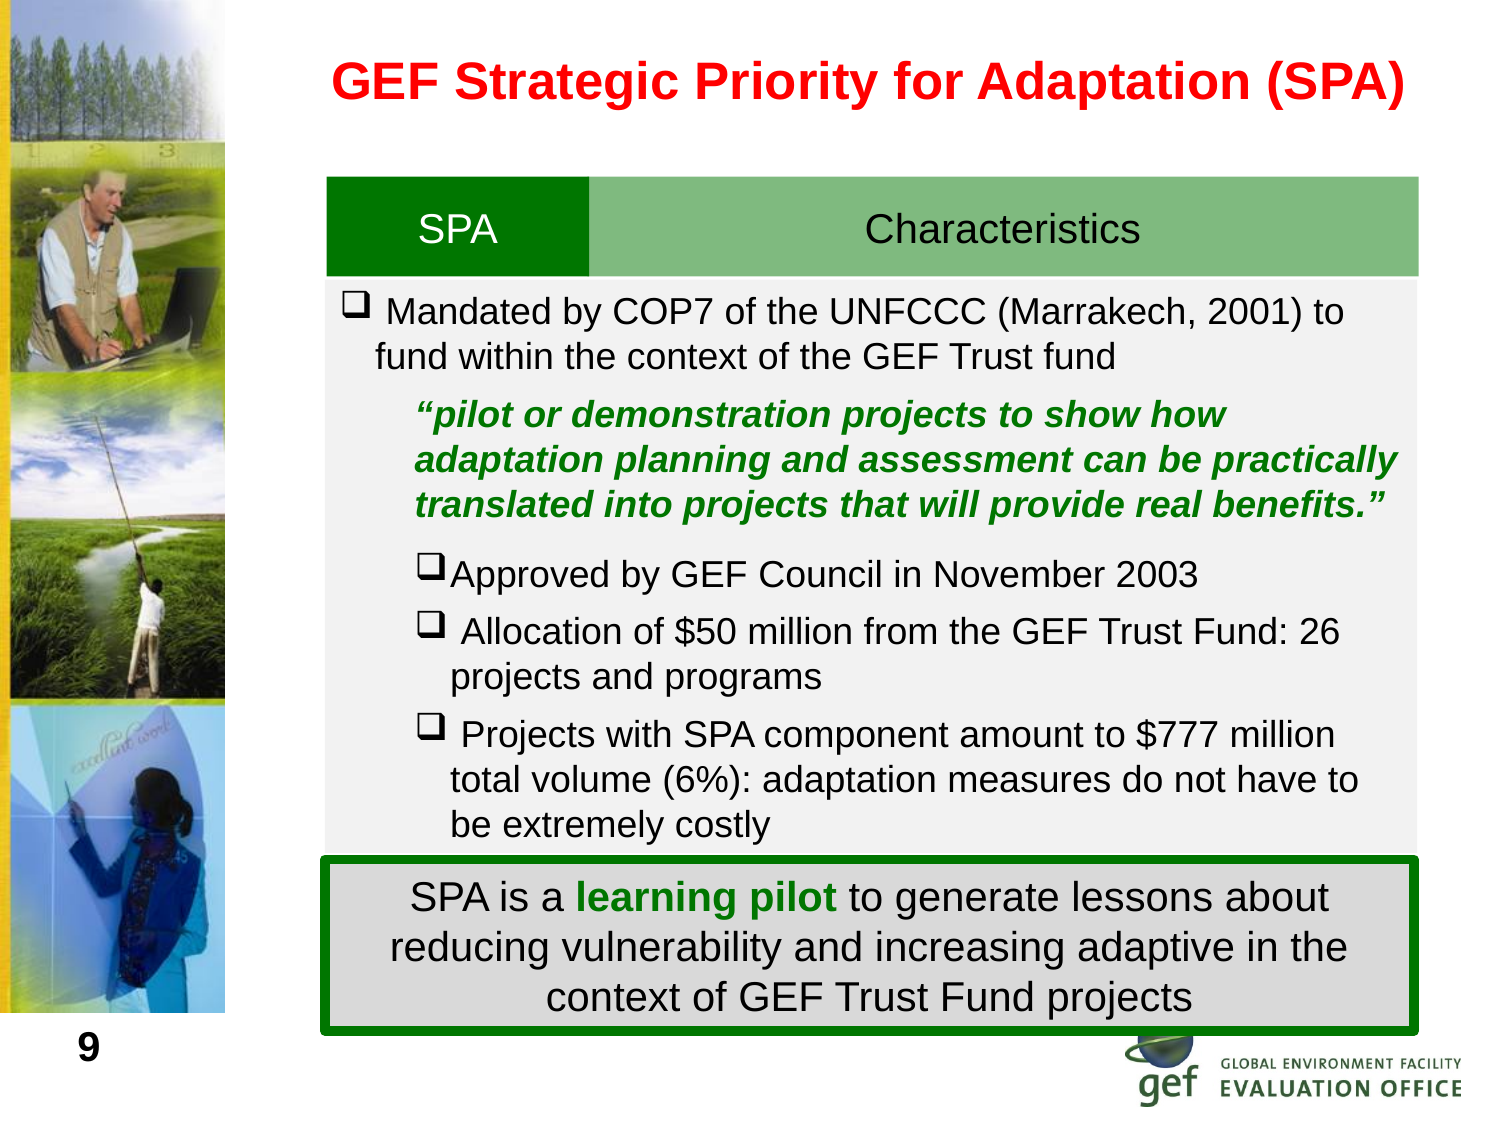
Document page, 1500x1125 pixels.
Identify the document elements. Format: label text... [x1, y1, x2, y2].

text_box SPA [324, 174, 591, 279]
picture [1125, 1012, 1461, 1107]
text_box Characteristics [591, 174, 1421, 279]
title GEF Strategic Priority for Adaptation (SPA) [237, 19, 1500, 138]
text_box SPA is a learning pilot to generate lessons about reducing vulnerability and increasing adaptive in the context of GEF Trust Fund projects [323, 857, 1416, 1033]
slide_number 9 [62, 1012, 201, 1088]
text_box Mandated by COP7 of the UNFCCC (Marrakech, 2001) to fund within the context of the GEF Trust fund “pilot or demonstration projects to show how adaptation planning and assessment can be practically translated into projects that will provide real benefits.” Approved by GEF Council in November 2003 Allocation of $50 million from the GEF Trust Fund: 26 projects and programs Projects with SPA component amount to $777 million total volume (6%): adaptation measures do not have to be extremely costly [323, 278, 1419, 855]
picture [0, 0, 225, 1013]
